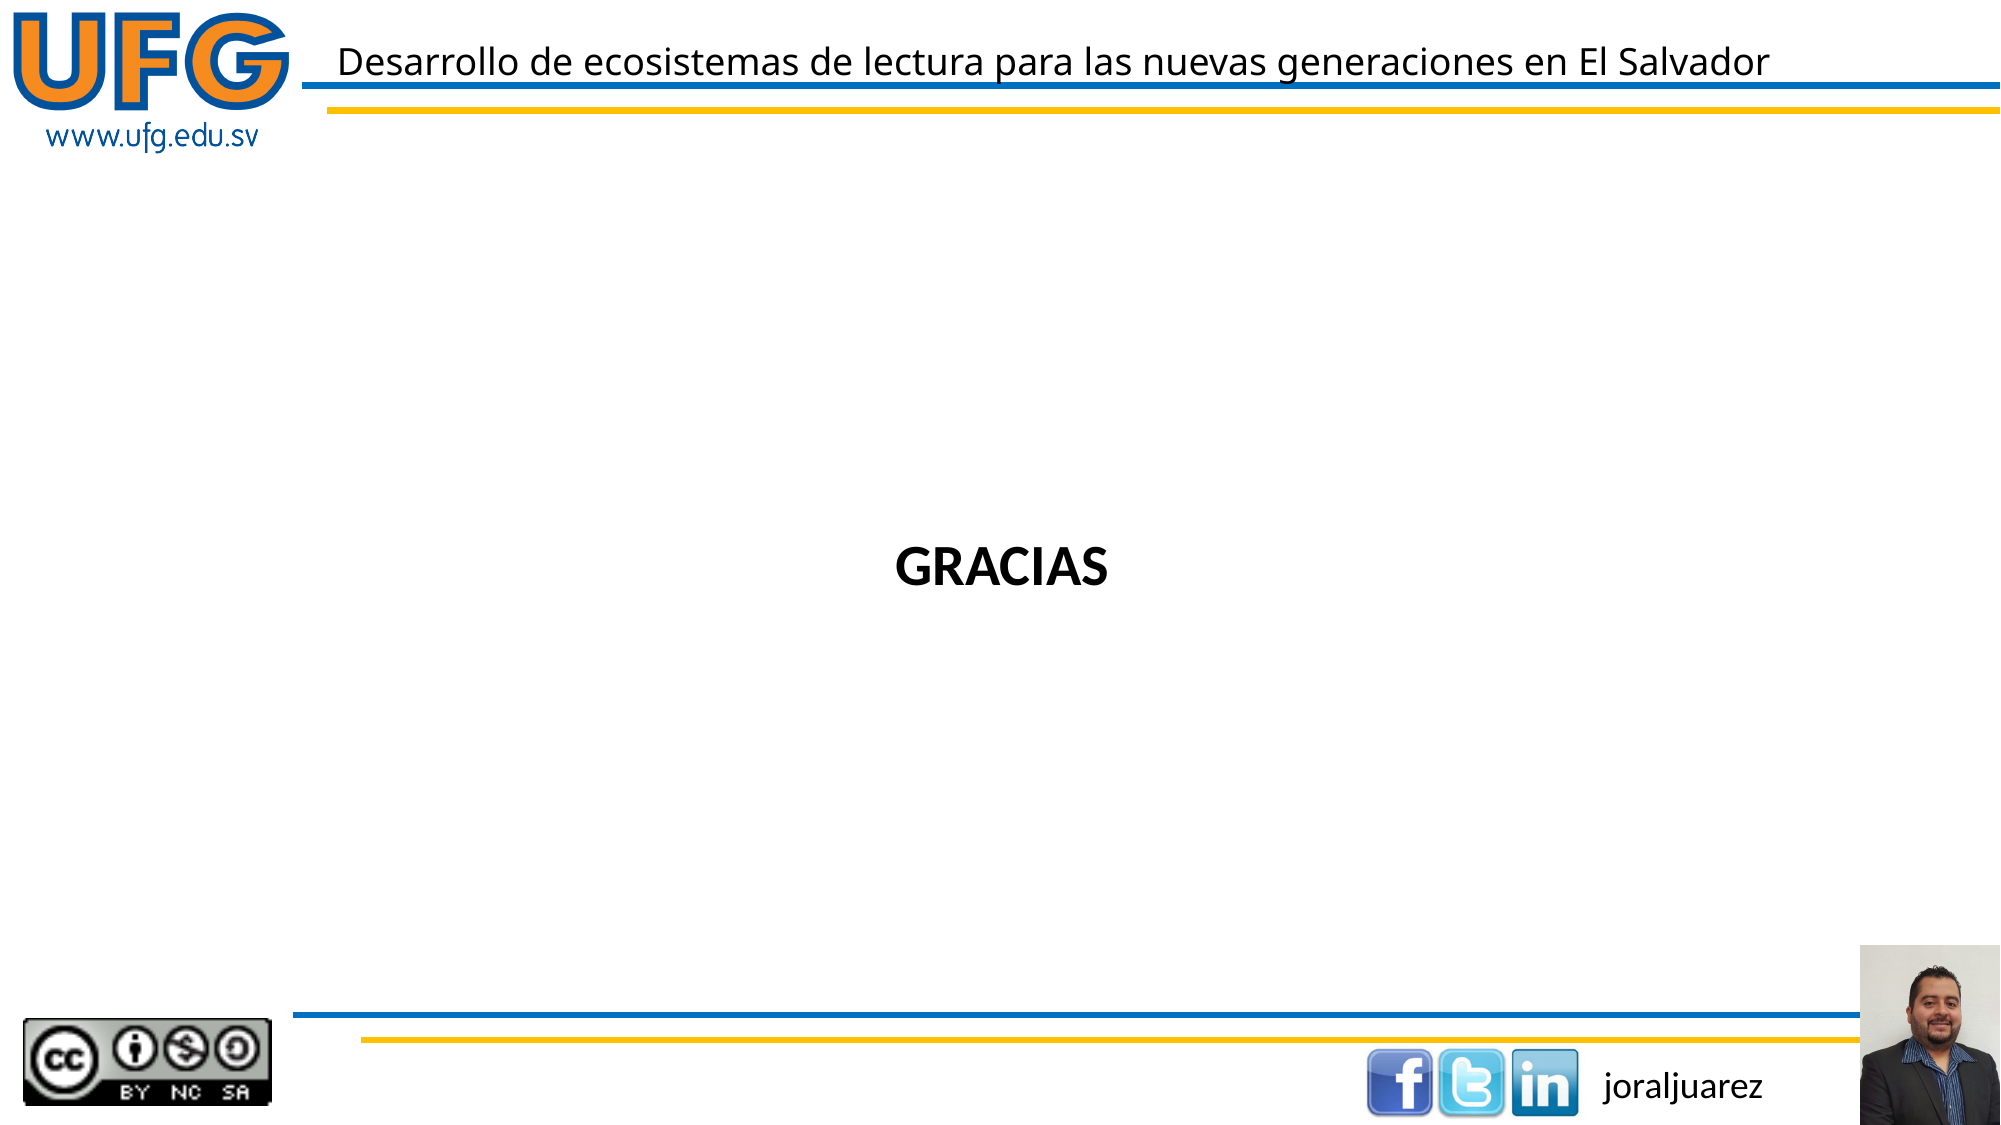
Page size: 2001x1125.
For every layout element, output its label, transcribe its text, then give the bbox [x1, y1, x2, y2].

text_box Desarrollo de ecosistemas de lectura para las nuevas generaciones en El Salvador [322, 86, 1966, 90]
text_box Desarrollo de ecosistemas de lectura para las nuevas generaciones en El Salvador [322, 30, 1966, 85]
text_box joraljuarez [1588, 1053, 1779, 1114]
picture [22, 1018, 272, 1106]
text_box GRACIAS [880, 519, 1124, 605]
picture [1860, 945, 2000, 1125]
picture [1361, 1045, 1586, 1120]
picture [0, 0, 302, 171]
